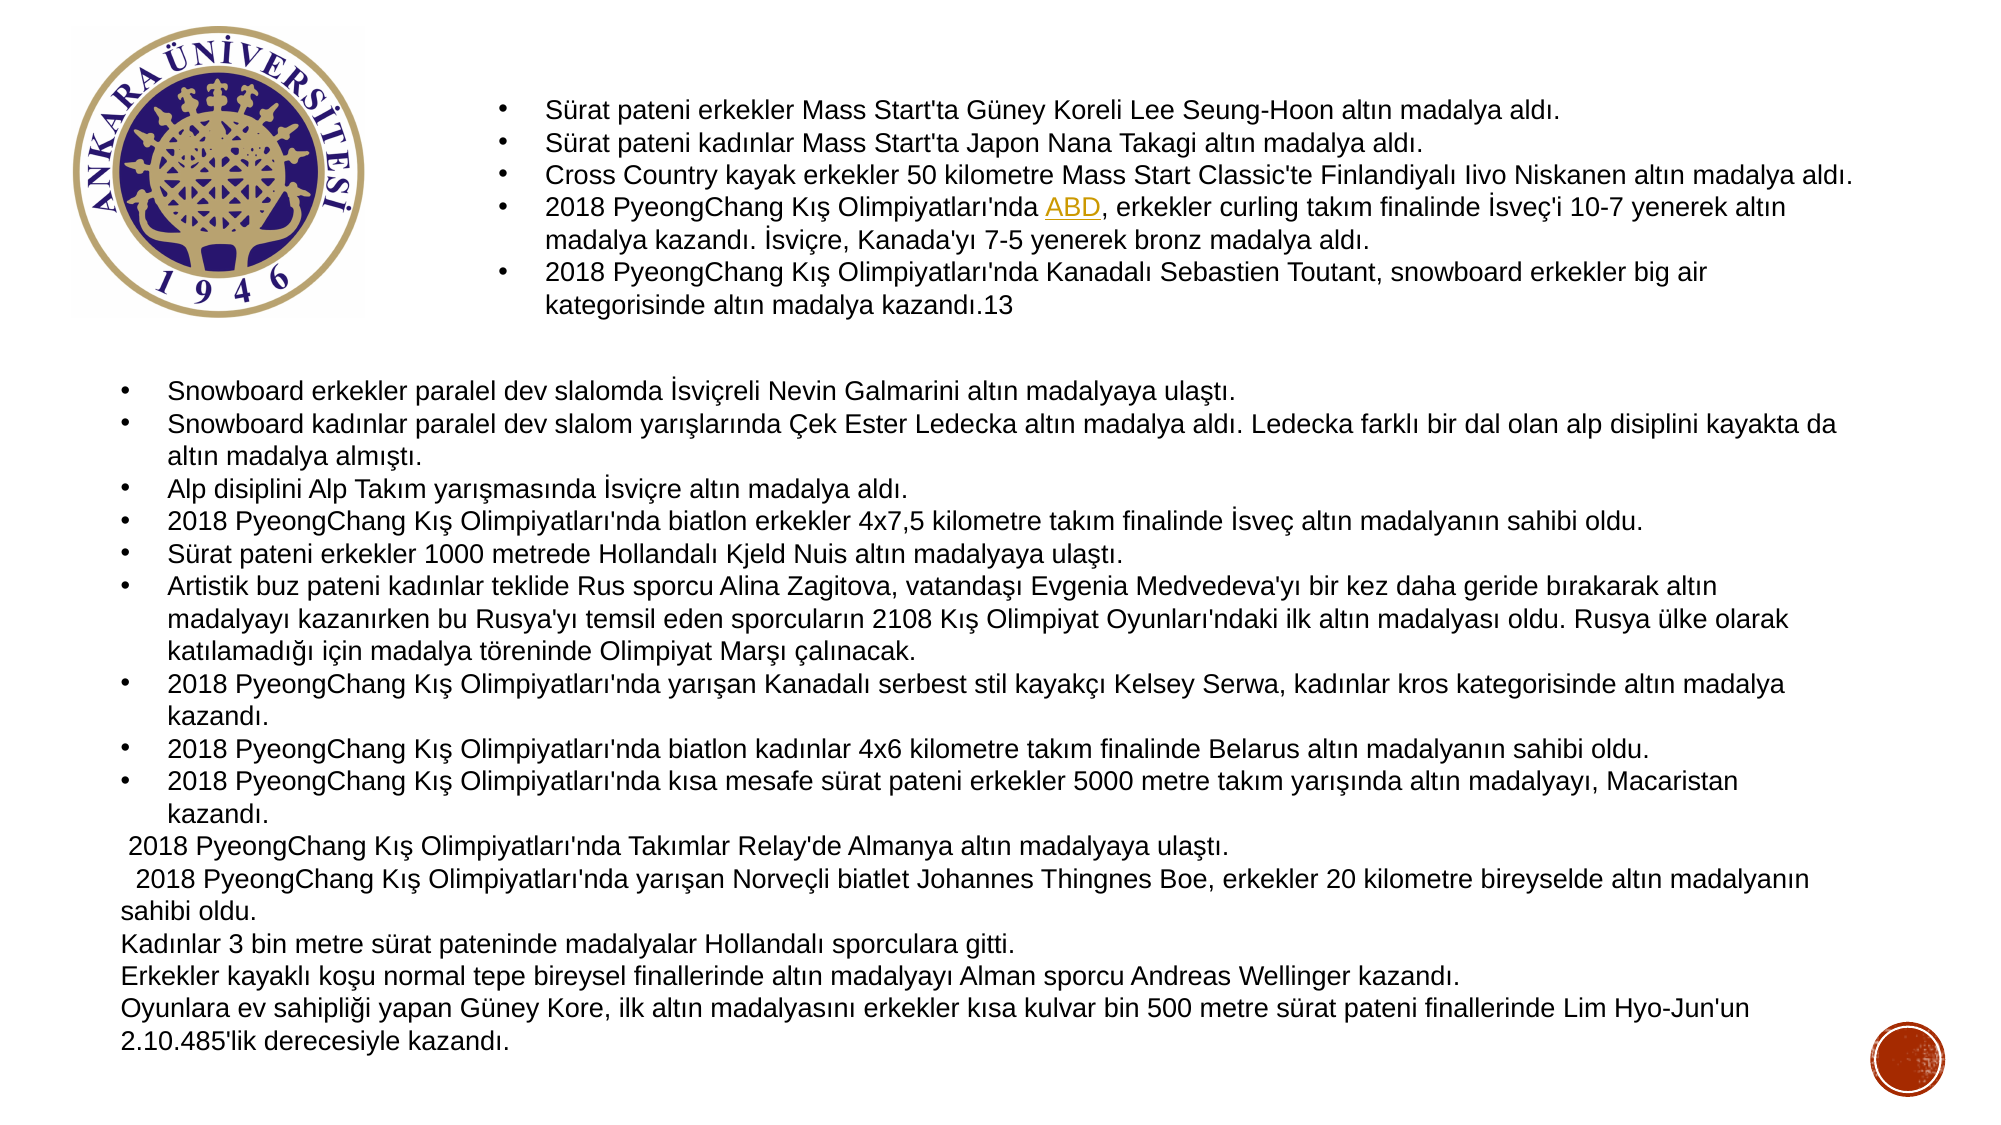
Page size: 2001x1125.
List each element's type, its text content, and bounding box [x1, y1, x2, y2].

text_box Snowboard erkekler paralel dev slalomda İsviçreli Nevin Galmarini altın madalyaya ulaştı. Snowboard kadınlar paralel dev slalom yarışlarında Çek Ester Ledecka altın madalya aldı. Ledecka farklı bir dal olan alp disiplini kayakta da altın madalya almıştı. Alp disiplini Alp Takım yarışmasında İsviçre altın madalya aldı. 2018 PyeongChang Kış Olimpiyatları'nda biatlon erkekler 4x7,5 kilometre takım finalinde İsveç altın madalyanın sahibi oldu. Sürat pateni erkekler 1000 metrede Hollandalı Kjeld Nuis altın madalyaya ulaştı. Artistik buz pateni kadınlar teklide Rus sporcu Alina Zagitova, vatandaşı Evgenia Medvedeva'yı bir kez daha geride bırakarak altın madalyayı kazanırken bu Rusya'yı temsil eden sporcuların 2108 Kış Olimpiyat Oyunları'ndaki ilk altın madalyası oldu. Rusya ülke olarak katılamadığı için madalya töreninde Olimpiyat Marşı çalınacak. 2018 PyeongChang Kış Olimpiyatları'nda yarışan Kanadalı serbest stil kayakçı Kelsey Serwa, kadınlar kros kategorisinde altın madalya kazandı. 2018 PyeongChang Kış Olimpiyatları'nda biatlon kadınlar 4x6 kilometre takım finalinde Belarus altın madalyanın sahibi oldu. 2018 PyeongChang Kış Olimpiyatları'nda kısa mesafe sürat pateni erkekler 5000 metre takım yarışında altın madalyayı, Macaristan kazandı. 2018 PyeongChang Kış Olimpiyatları'nda Takımlar Relay'de Almanya altın madalyaya ulaştı. 2018 PyeongChang Kış Olimpiyatları'nda yarışan Norveçli biatlet Johannes Thingnes Boe, erkekler 20 kilometre bireyselde altın madalyanın sahibi oldu. Kadınlar 3 bin metre sürat pateninde madalyalar Hollandalı sporculara gitti. Erkekler kayaklı koşu normal tepe bireysel finallerinde altın madalyayı Alman sporcu Andreas Wellinger kazandı. Oyunlara ev sahipliği yapan Güney Kore, ilk altın madalyasını erkekler kısa kulvar bin 500 metre sürat pateni finallerinde Lim Hyo-Jun'un 2.10.485'lik derecesiyle kazandı. [91, 341, 1870, 1089]
picture [71, 26, 365, 319]
text_box Sürat pateni erkekler Mass Start'ta Güney Koreli Lee Seung-Hoon altın madalya aldı. Sürat pateni kadınlar Mass Start'ta Japon Nana Takagi altın madalya aldı. Cross Country kayak erkekler 50 kilometre Mass Start Classic'te Finlandiyalı Iivo Niskanen altın madalya aldı. 2018 PyeongChang Kış Olimpiyatları'nda ABD, erkekler curling takım finalinde İsveç'i 10-7 yenerek altın madalya kazandı. İsviçre, Kanada'yı 7-5 yenerek bronz madalya aldı. 2018 PyeongChang Kış Olimpiyatları'nda Kanadalı Sebastien Toutant, snowboard erkekler big air kategorisinde altın madalya kazandı.13 [483, 85, 1870, 328]
